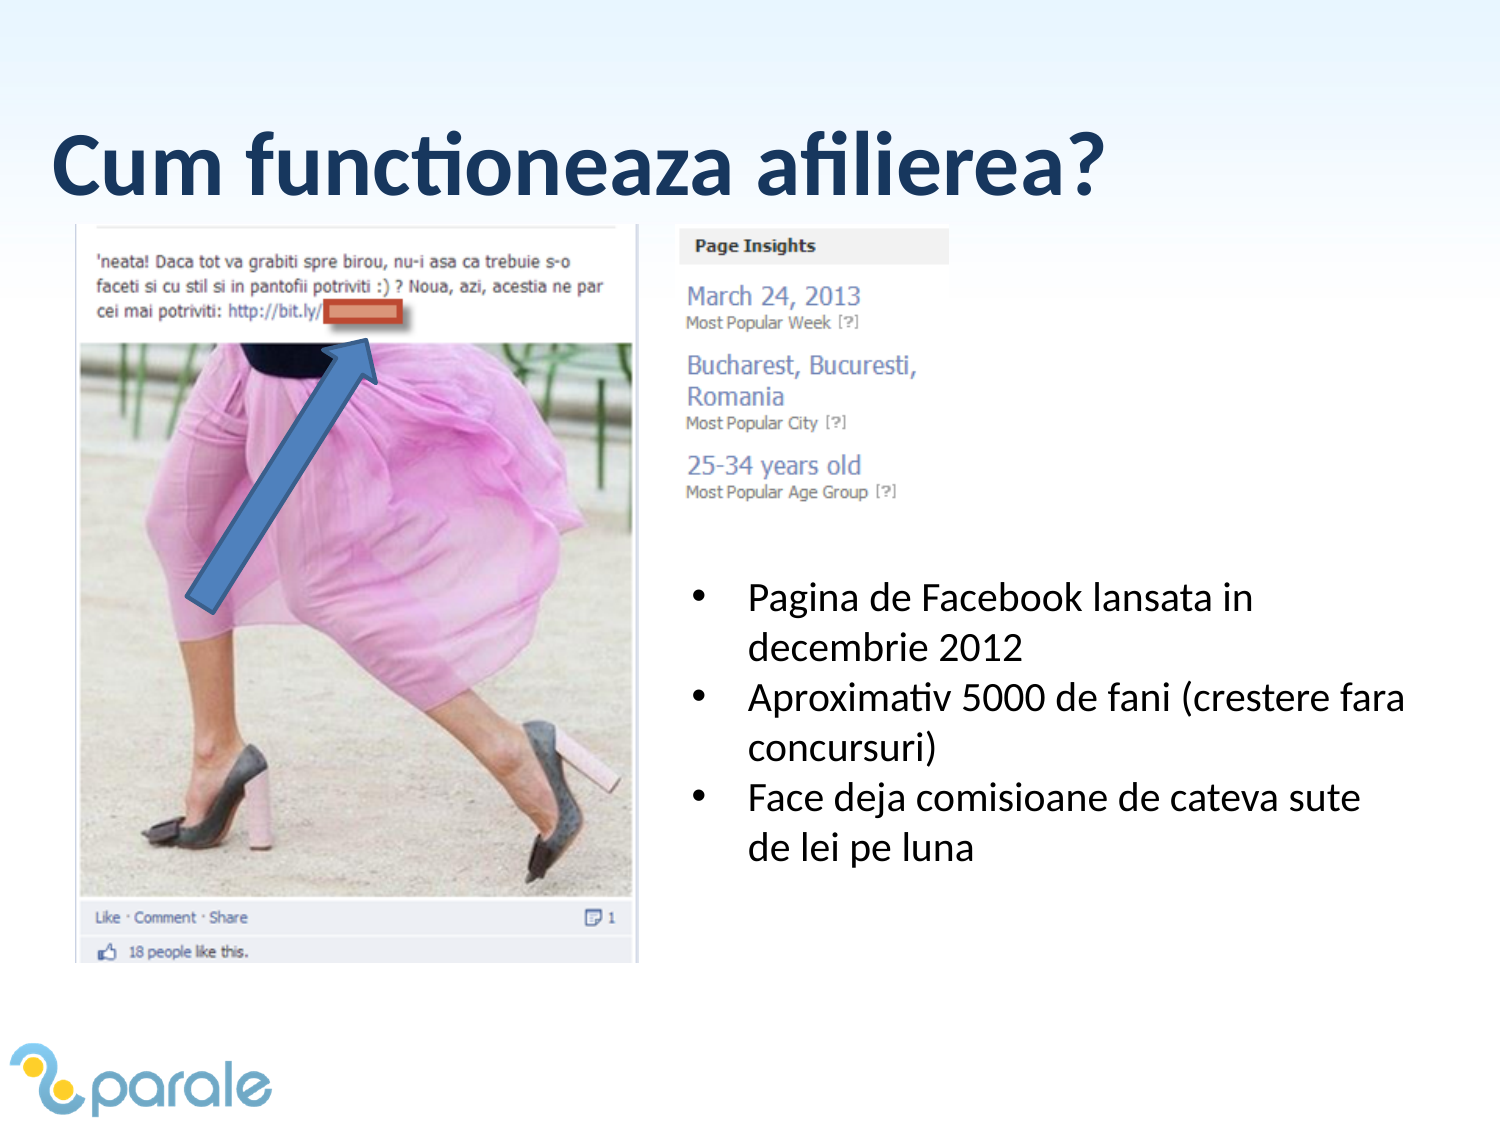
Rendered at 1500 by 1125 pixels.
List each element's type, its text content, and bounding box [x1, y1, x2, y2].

picture [0, 0, 1500, 963]
text_box Pagina de Facebook lansata in decembrie 2012 Aproximativ 5000 de fani (crestere fara concursuri) Face deja comisioane de cateva sute de lei pe luna [676, 562, 1427, 928]
picture [1, 1033, 284, 1125]
